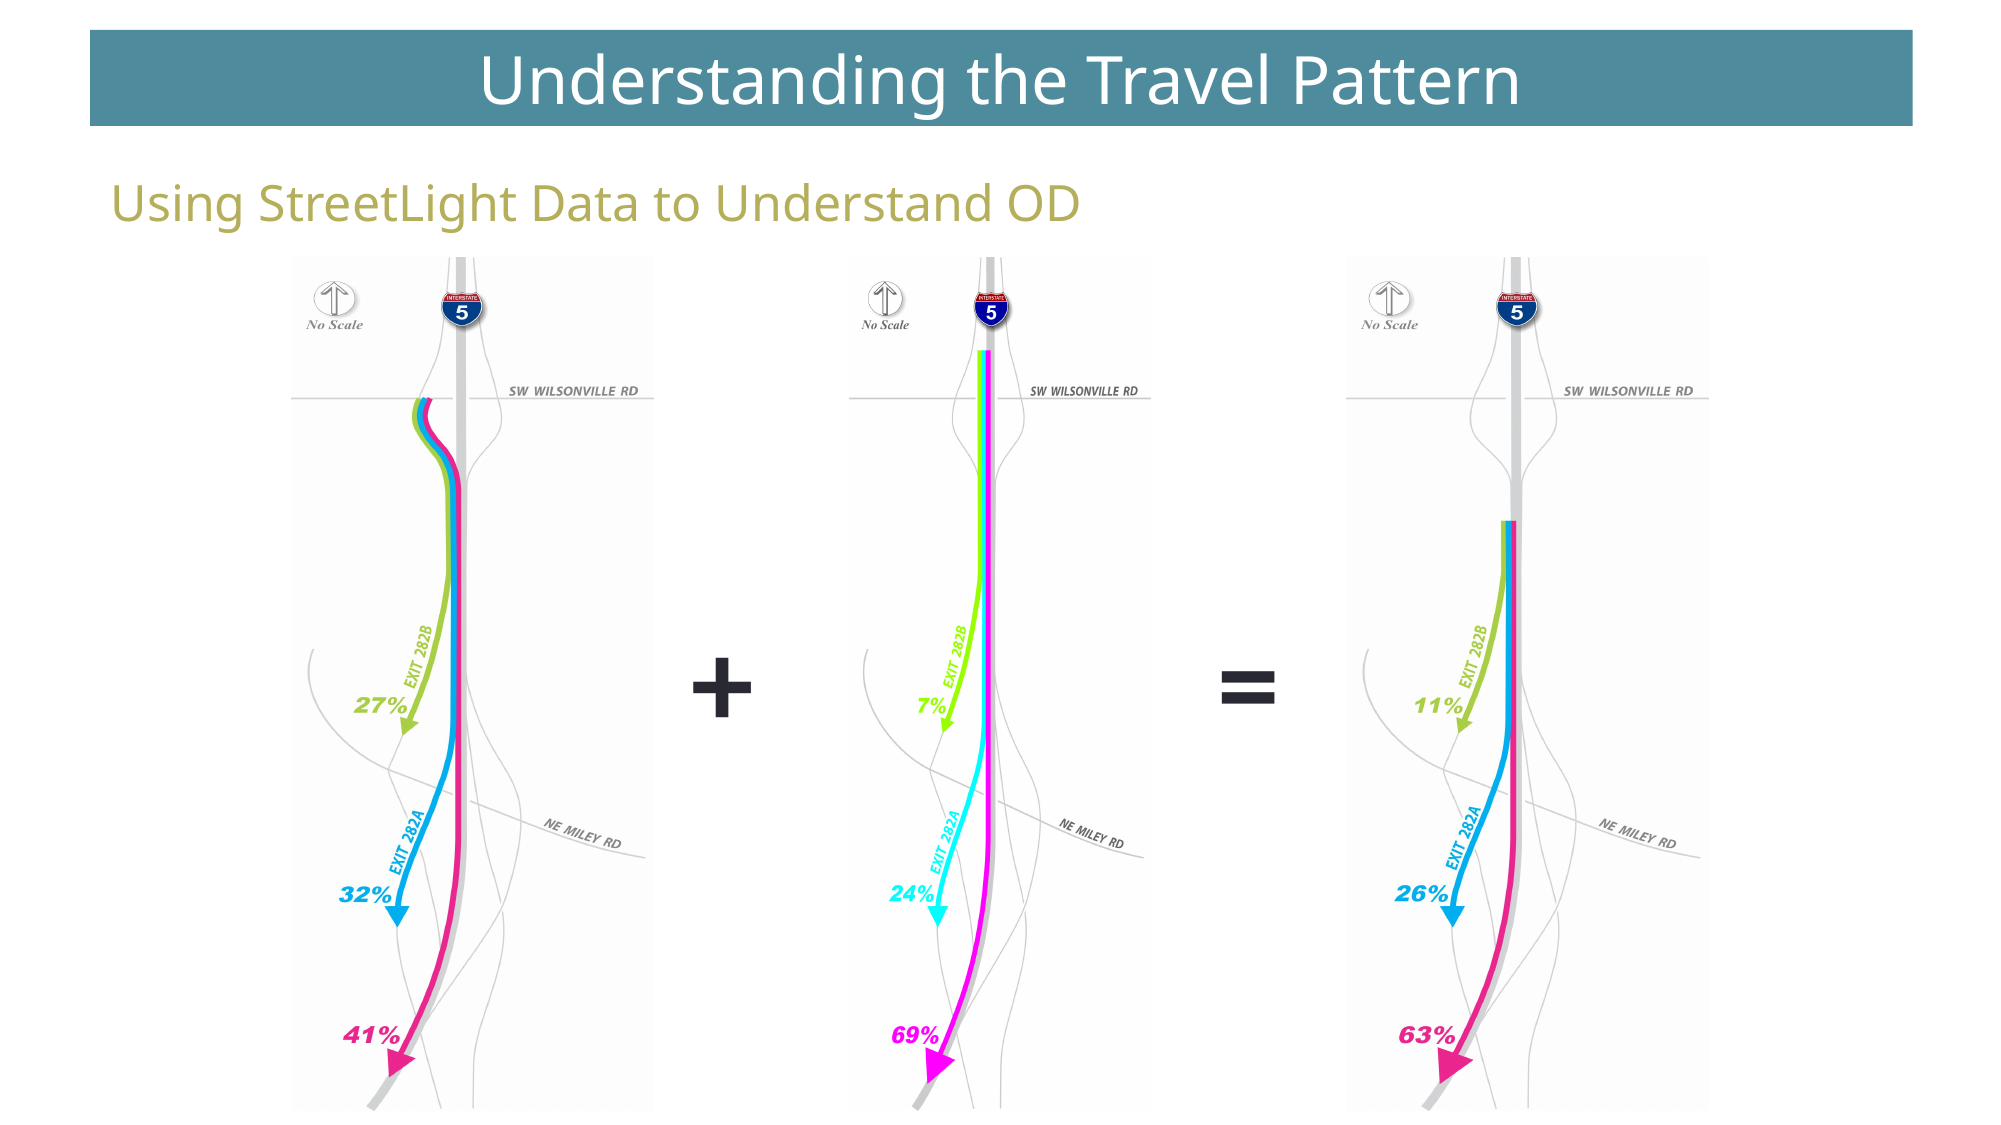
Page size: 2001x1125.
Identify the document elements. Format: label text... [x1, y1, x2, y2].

list Using StreetLight Data to Understand OD [95, 156, 1924, 246]
picture [1345, 257, 1709, 1112]
picture [290, 257, 655, 1112]
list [848, 257, 1152, 1112]
title Understanding the Travel Pattern [90, 29, 1913, 126]
text_box = [1202, 594, 1295, 760]
text_box + [676, 594, 769, 760]
